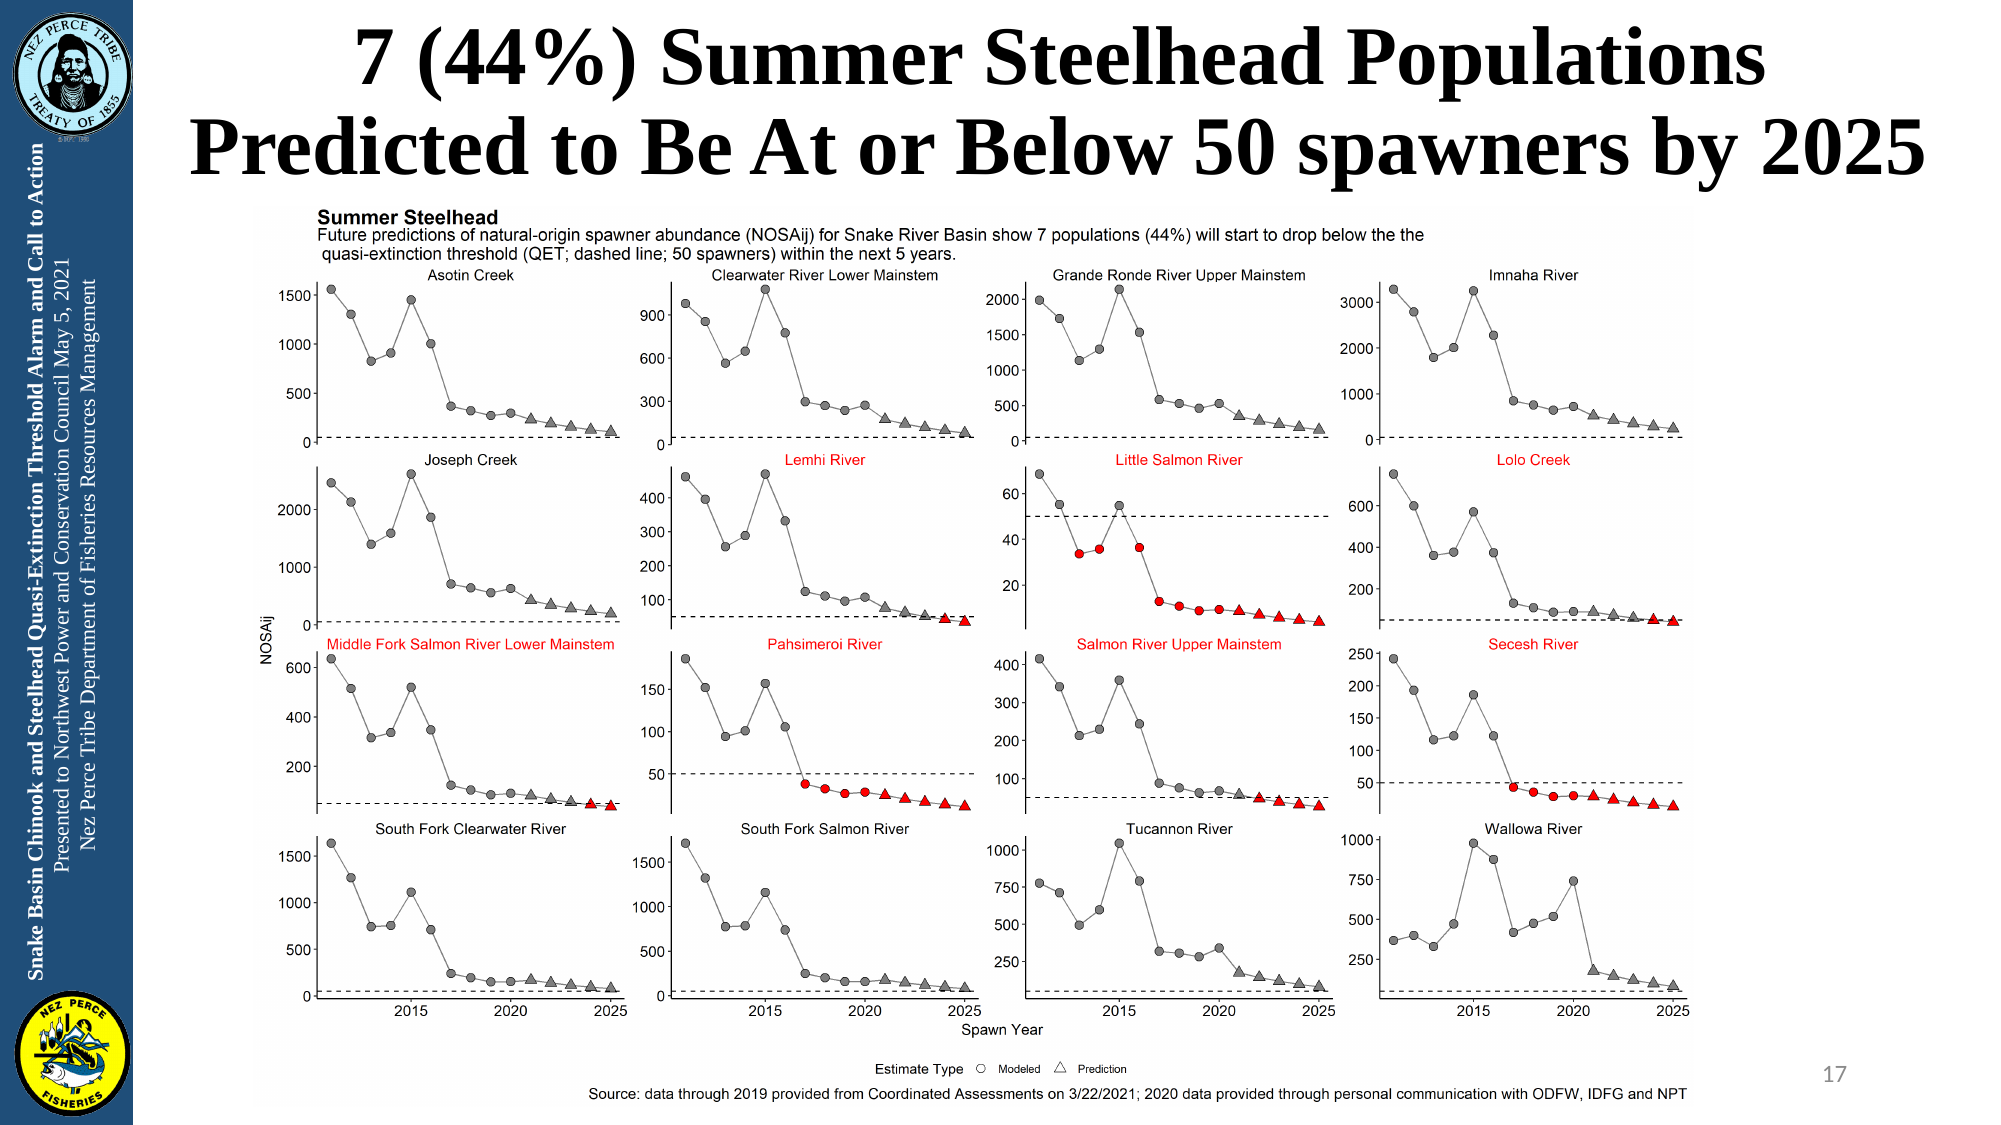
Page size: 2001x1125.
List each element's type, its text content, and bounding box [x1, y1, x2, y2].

slide_number 17 [1694, 1042, 1863, 1103]
picture [14, 990, 131, 1117]
picture [8, 9, 139, 142]
picture [253, 206, 1694, 1107]
text_box 7 (44%) Summer Steelhead Populations Predicted to Be At or Below 50 spawners by 2025 [133, 5, 2000, 223]
text_box Snake Basin Chinook and Steelhead Quasi-Extinction Threshold Alarm and Call to Action Presented to Northwest Power and Conservation Council May 5, 2021 Nez Perce Tribe Department of Fisheries Resources Management [0, 0, 133, 1125]
